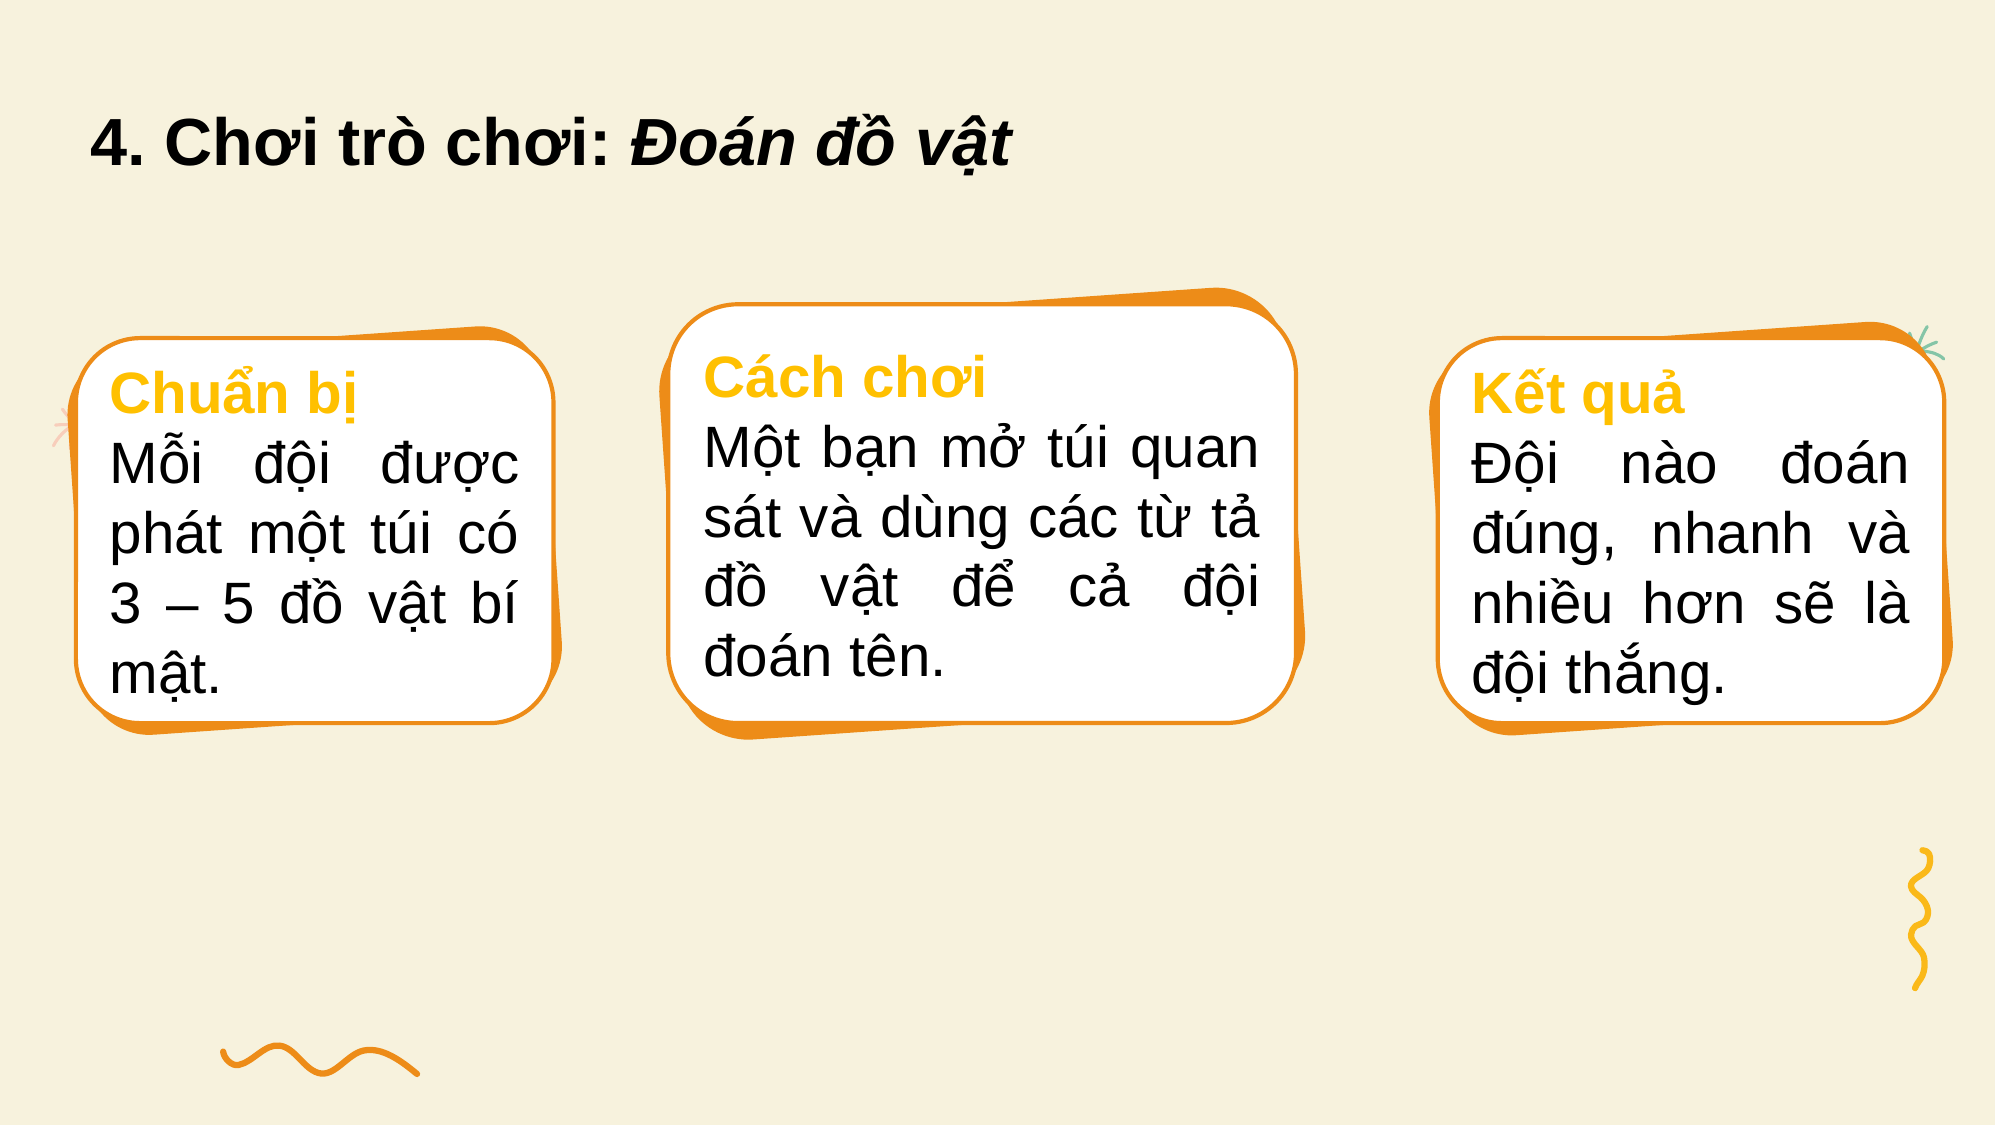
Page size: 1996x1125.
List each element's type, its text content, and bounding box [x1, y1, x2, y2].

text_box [75, 337, 554, 724]
text_box 4. Chơi trò chơi: Đoán đồ vật [75, 91, 1821, 186]
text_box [1437, 334, 1945, 724]
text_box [668, 303, 1297, 724]
